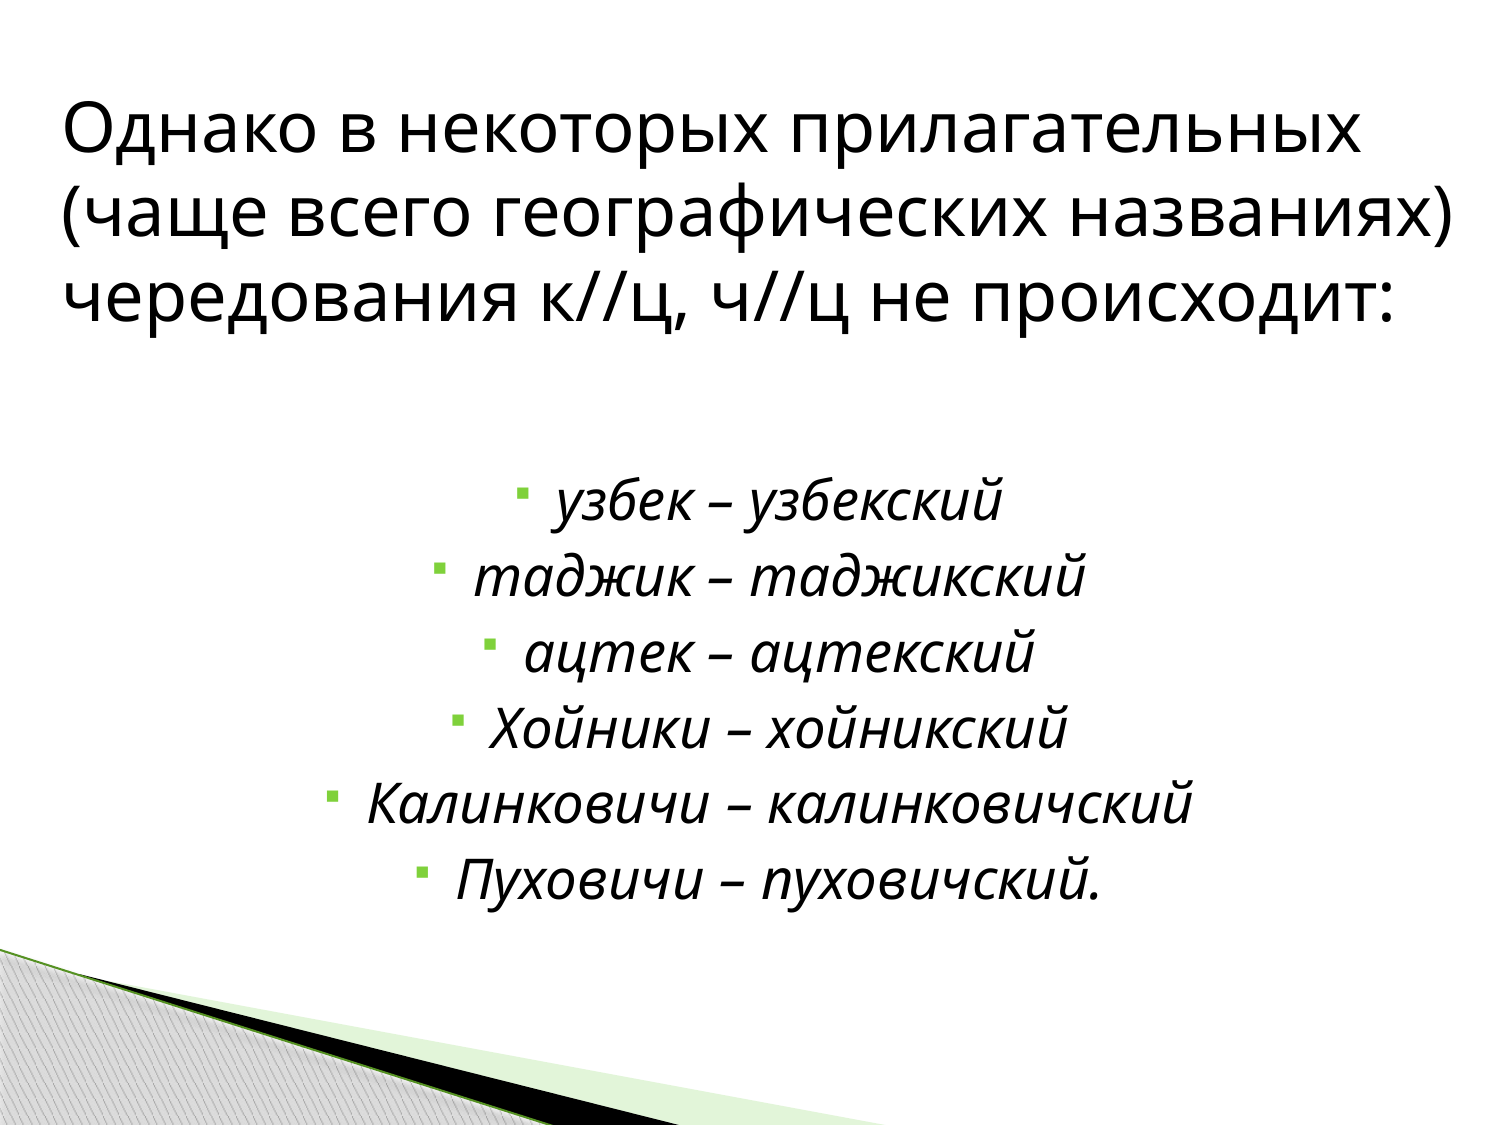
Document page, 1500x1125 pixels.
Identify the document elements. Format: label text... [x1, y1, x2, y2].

title Однако в некоторых прилагательных (чаще всего географических названиях) чередования к//ц, ч//ц не происходит: [46, 45, 1477, 469]
list узбек – узбекский таджик – таджикский ацтек – ацтекский Хойники – хойникский Калинковичи – калинковичский Пуховичи – пуховичский. [75, 469, 1425, 1067]
